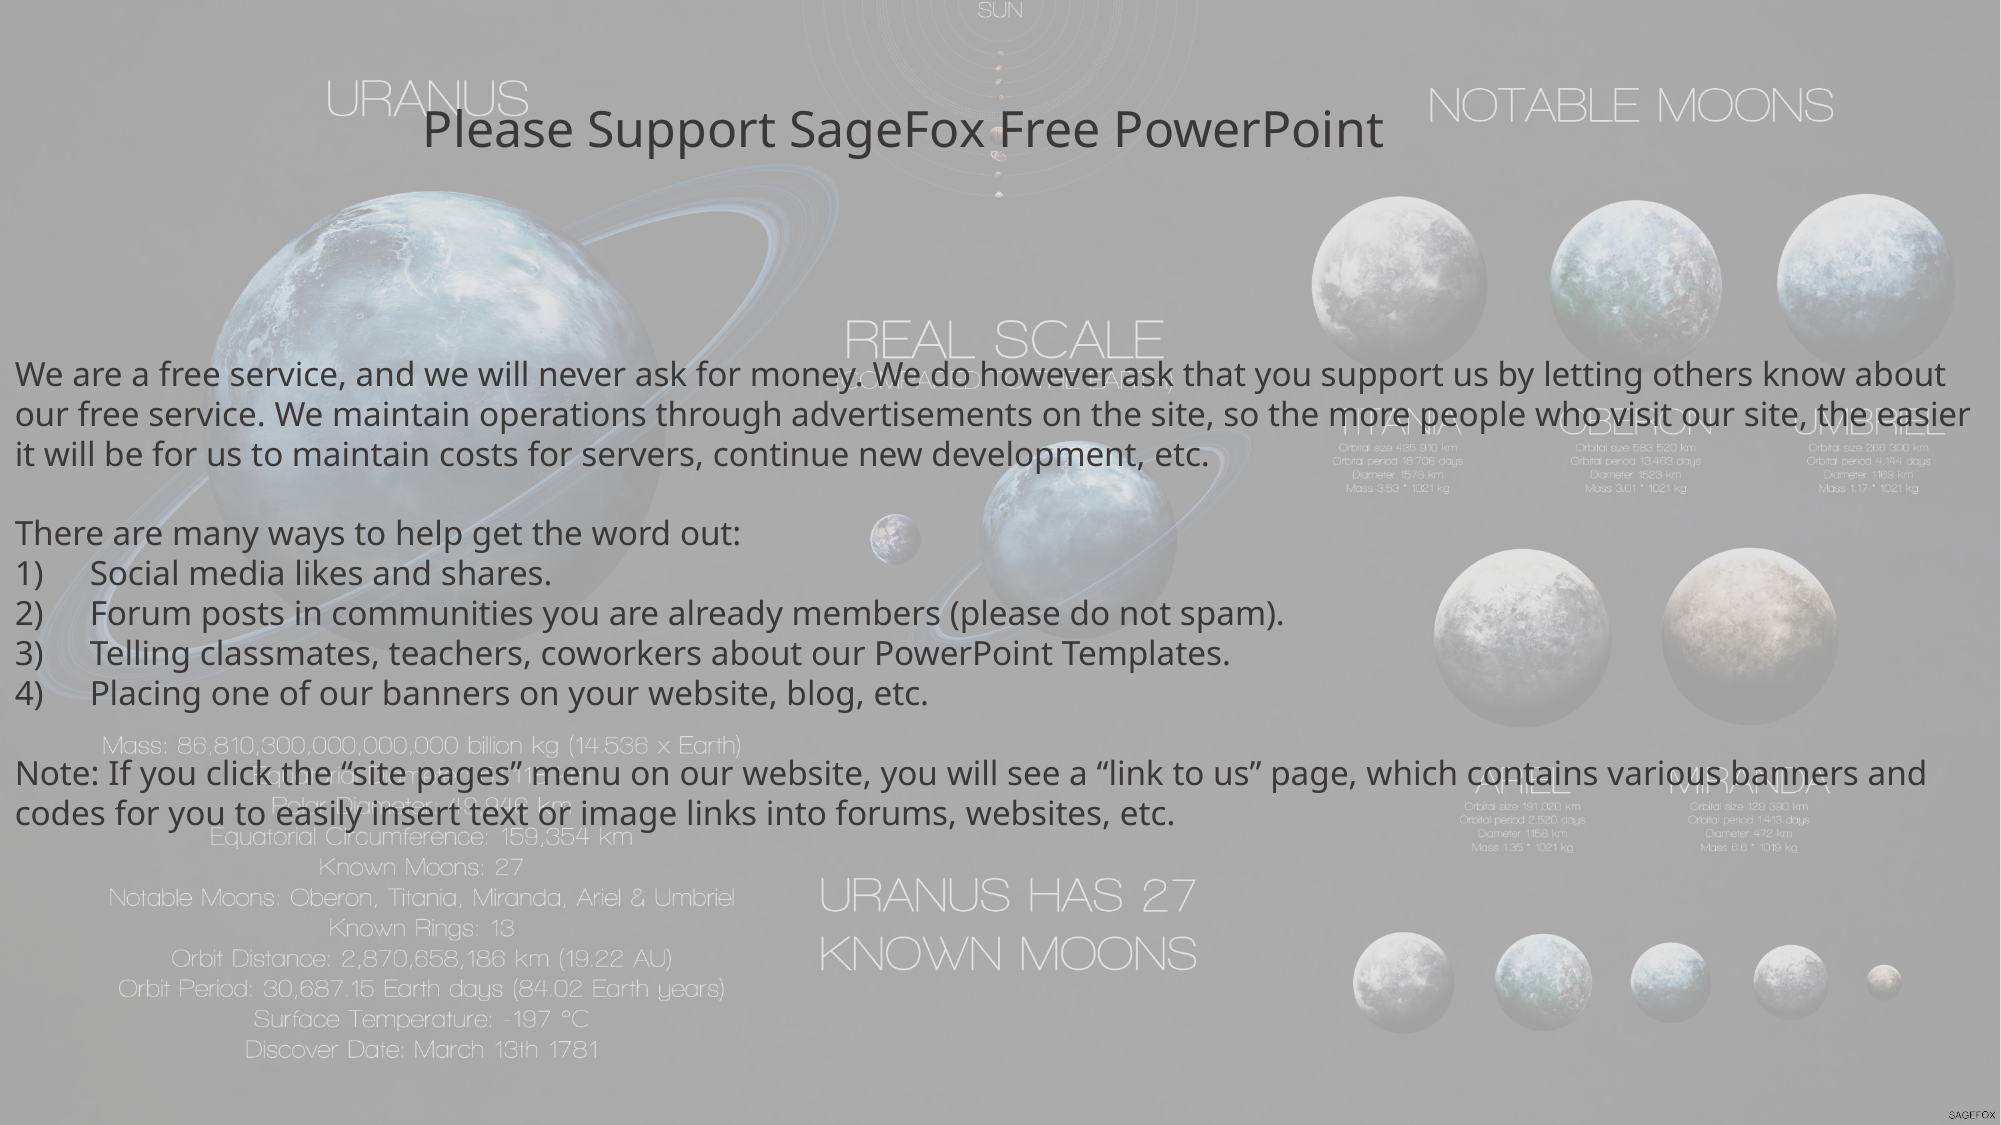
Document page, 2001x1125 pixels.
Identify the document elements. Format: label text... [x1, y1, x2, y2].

title Please Support SageFox Free PowerPoint [363, 72, 1444, 190]
text_box We are a free service, and we will never ask for money. We do however ask that you support us by letting others know about our free service. We maintain operations through advertisements on the site, so the more people who visit our site, the easier it will be for us to maintain costs for servers, continue new development, etc. There are many ways to help get the word out: Social media likes and shares. Forum posts in communities you are already members (please do not spam). Telling classmates, teachers, coworkers about our PowerPoint Templates. Placing one of our banners on your website, blog, etc. Note: If you click the “site pages” menu on our website, you will see a “link to us” page, which contains various banners and codes for you to easily insert text or image links into forums, websites, etc. [0, 0, 2000, 1125]
